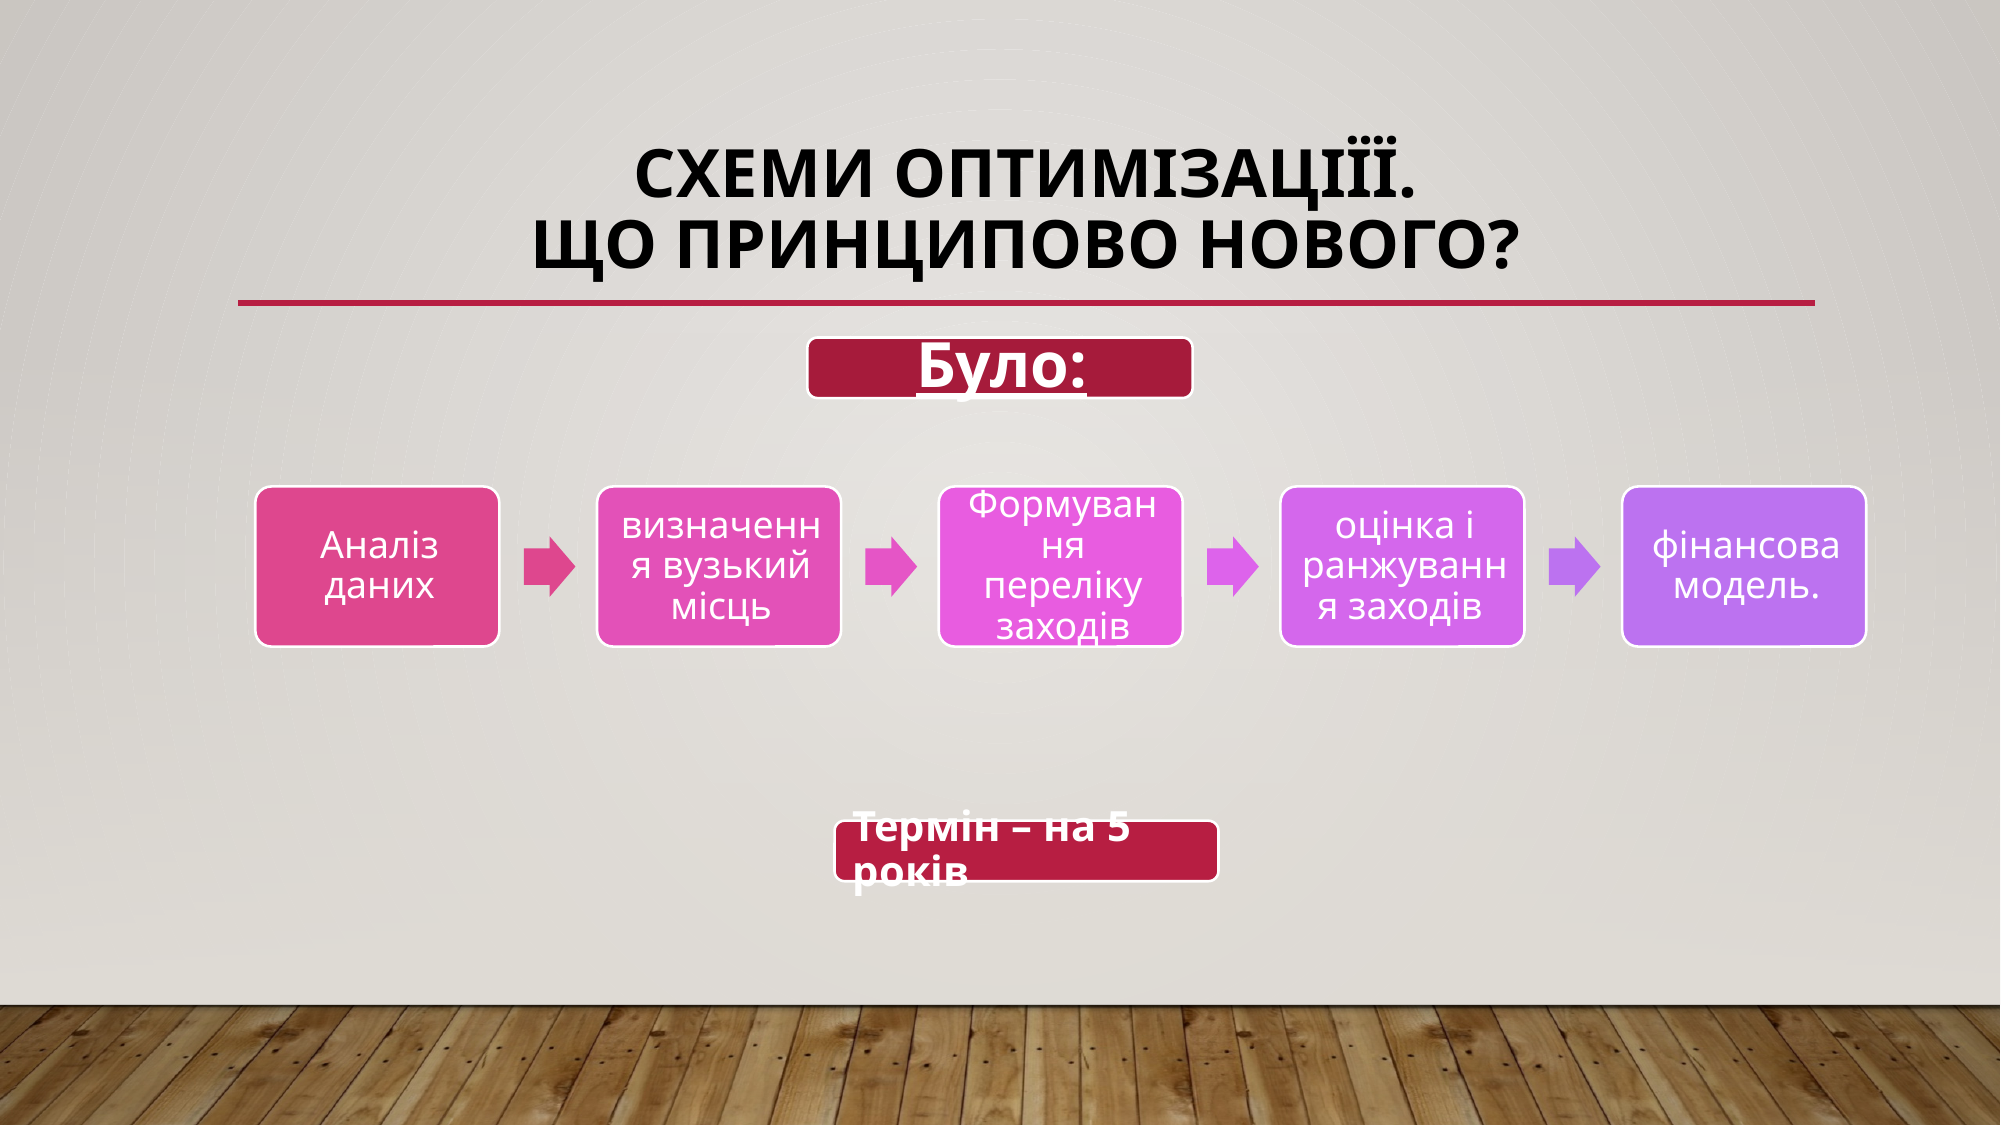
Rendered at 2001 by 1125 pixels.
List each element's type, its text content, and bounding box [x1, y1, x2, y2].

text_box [254, 439, 1868, 694]
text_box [807, 337, 1193, 399]
title Схеми Оптимізаціїї. Що принципово нового? [238, 131, 1814, 305]
picture [0, 1005, 2000, 1125]
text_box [834, 820, 1219, 882]
